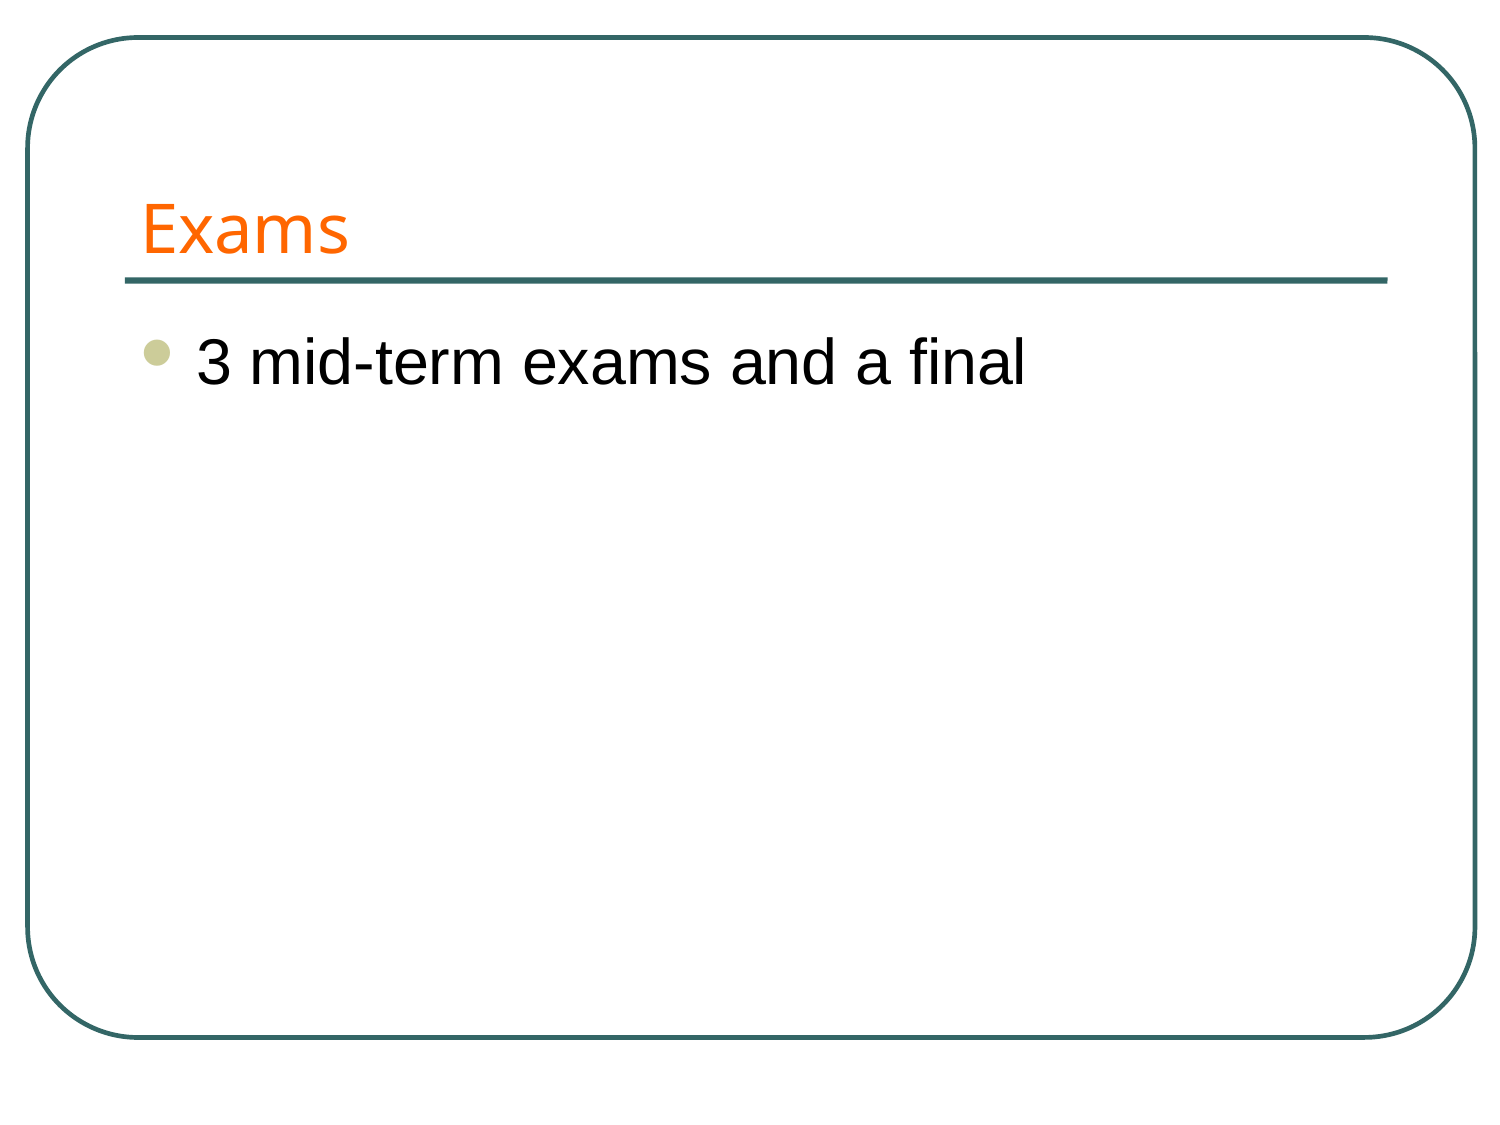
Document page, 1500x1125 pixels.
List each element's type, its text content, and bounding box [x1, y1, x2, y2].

list 3 mid-term exams and a final [125, 312, 1388, 1029]
title Exams [125, 87, 1388, 275]
